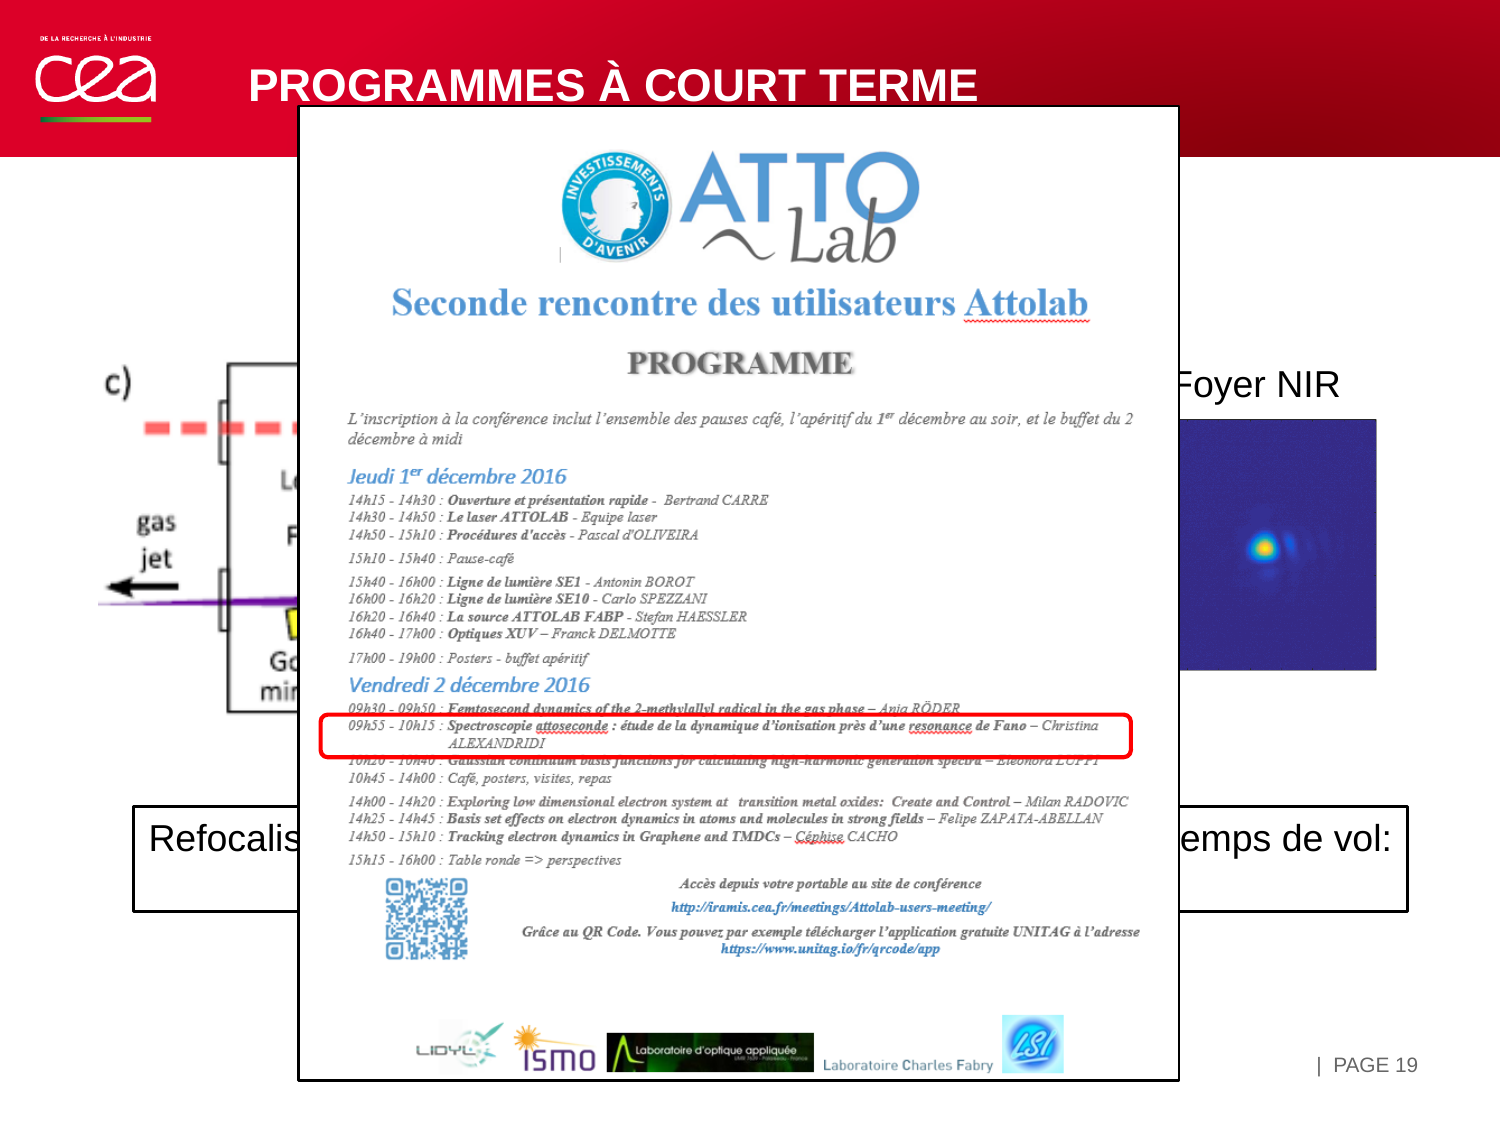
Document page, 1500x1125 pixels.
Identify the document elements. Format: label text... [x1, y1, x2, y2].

text_box Refocalisation du foyer de génération dans le spectromètre à temps de vol: premiers photo-électrons en décembre? [1183, 806, 1408, 912]
title Programmes à court terme [248, 8, 1436, 158]
picture [0, 0, 1500, 157]
slide_number | PAGE 19 [1316, 1034, 1500, 1094]
picture [98, 106, 1448, 1080]
text_box Refocalisation du foyer de génération dans le spectromètre à temps de vol: premiers photo-électrons en décembre? [133, 806, 294, 912]
text_box Foyer NIR [1183, 352, 1356, 394]
